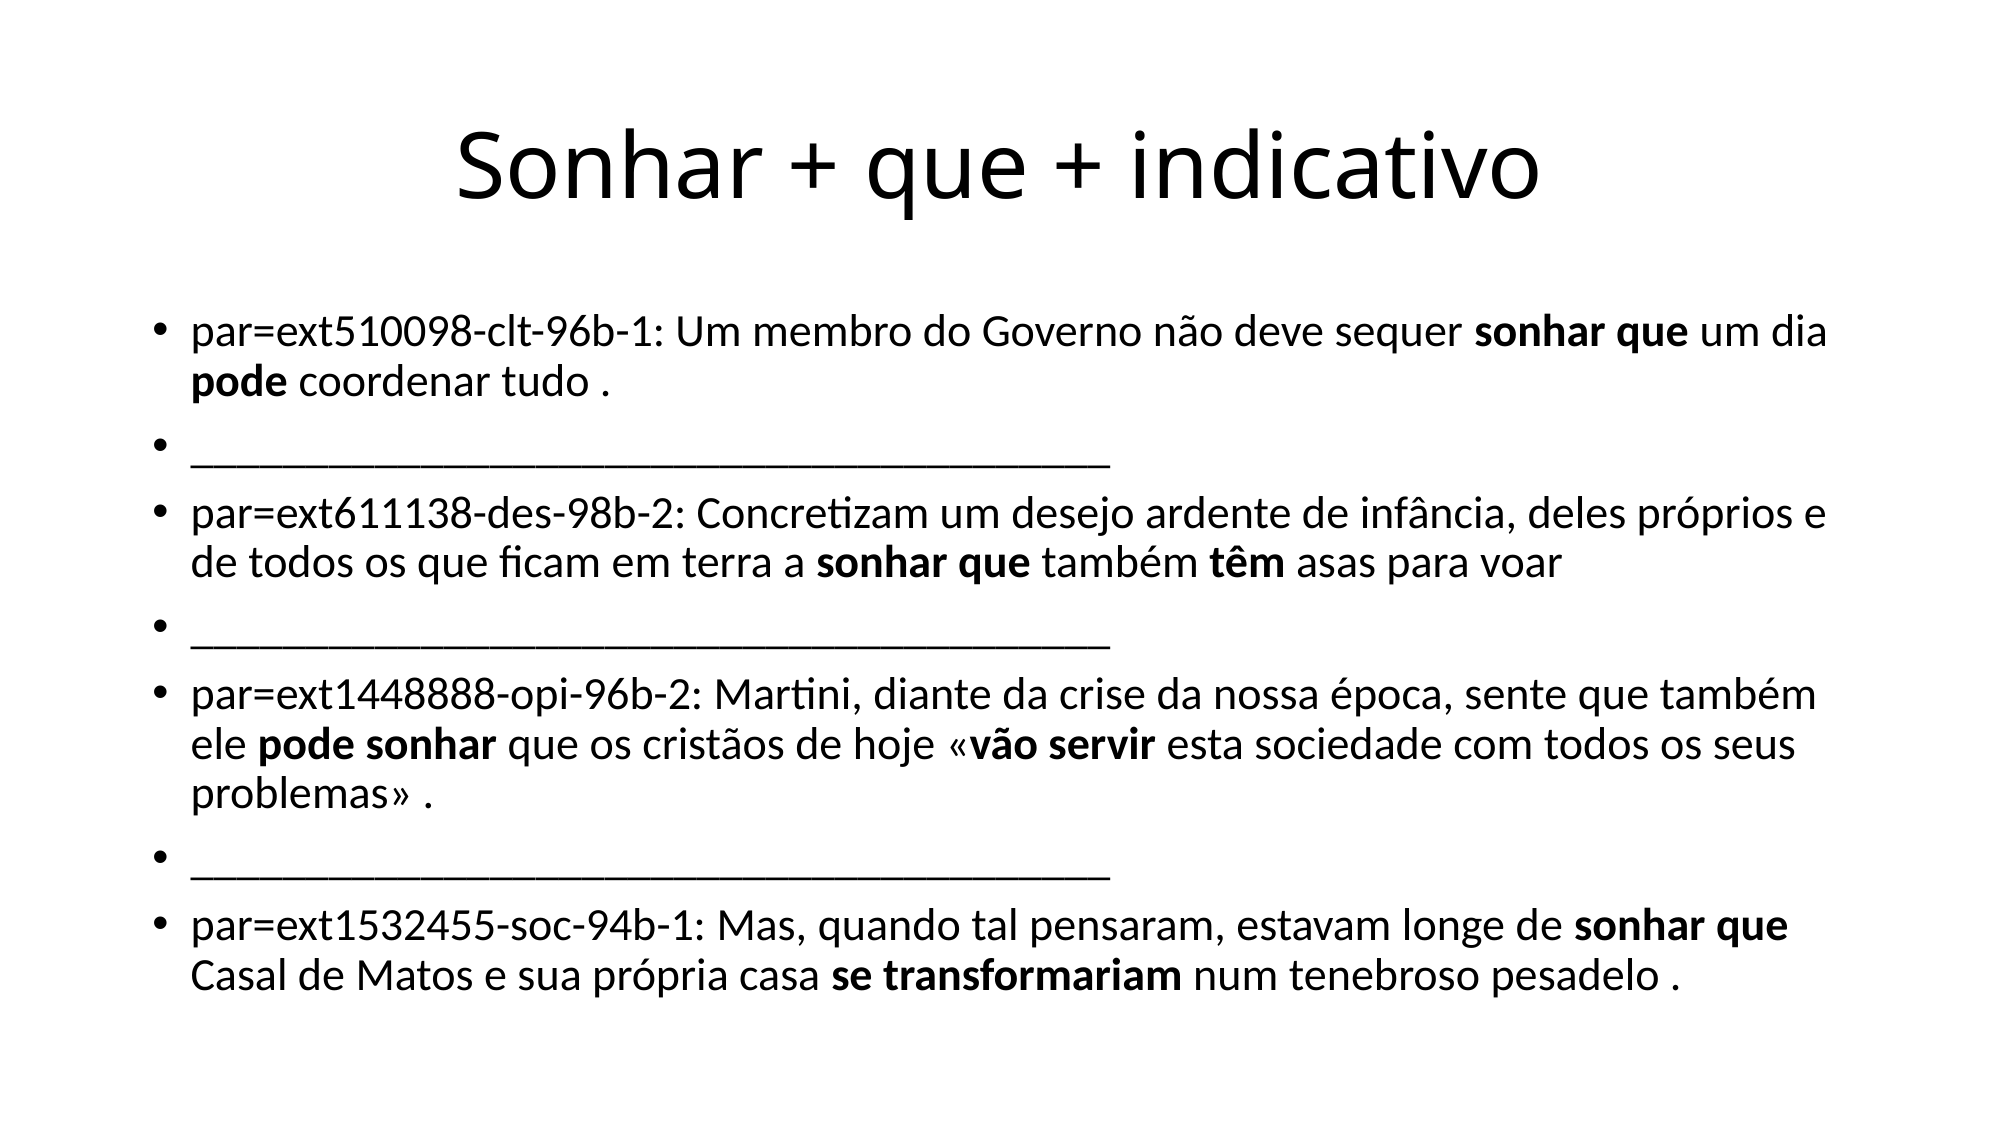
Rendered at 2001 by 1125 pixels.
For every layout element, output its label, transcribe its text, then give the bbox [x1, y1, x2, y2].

title Sonhar + que + indicativo [137, 59, 1863, 278]
list par=ext510098-clt-96b-1: Um membro do Governo não deve sequer sonhar que um dia pode coordenar tudo . ________________________________________ par=ext611138-des-98b-2: Concretizam um desejo ardente de infância, deles próprios e de todos os que ficam em terra a sonhar que também têm asas para voar ________________________________________ par=ext1448888-opi-96b-2: Martini, diante da crise da nossa época, sente que também ele pode sonhar que os cristãos de hoje «vão servir esta sociedade com todos os seus problemas» . ________________________________________ par=ext1532455-soc-94b-1: Mas, quando tal pensaram, estavam longe de sonhar que Casal de Matos e sua própria casa se transformariam num tenebroso pesadelo . [137, 299, 1863, 1014]
